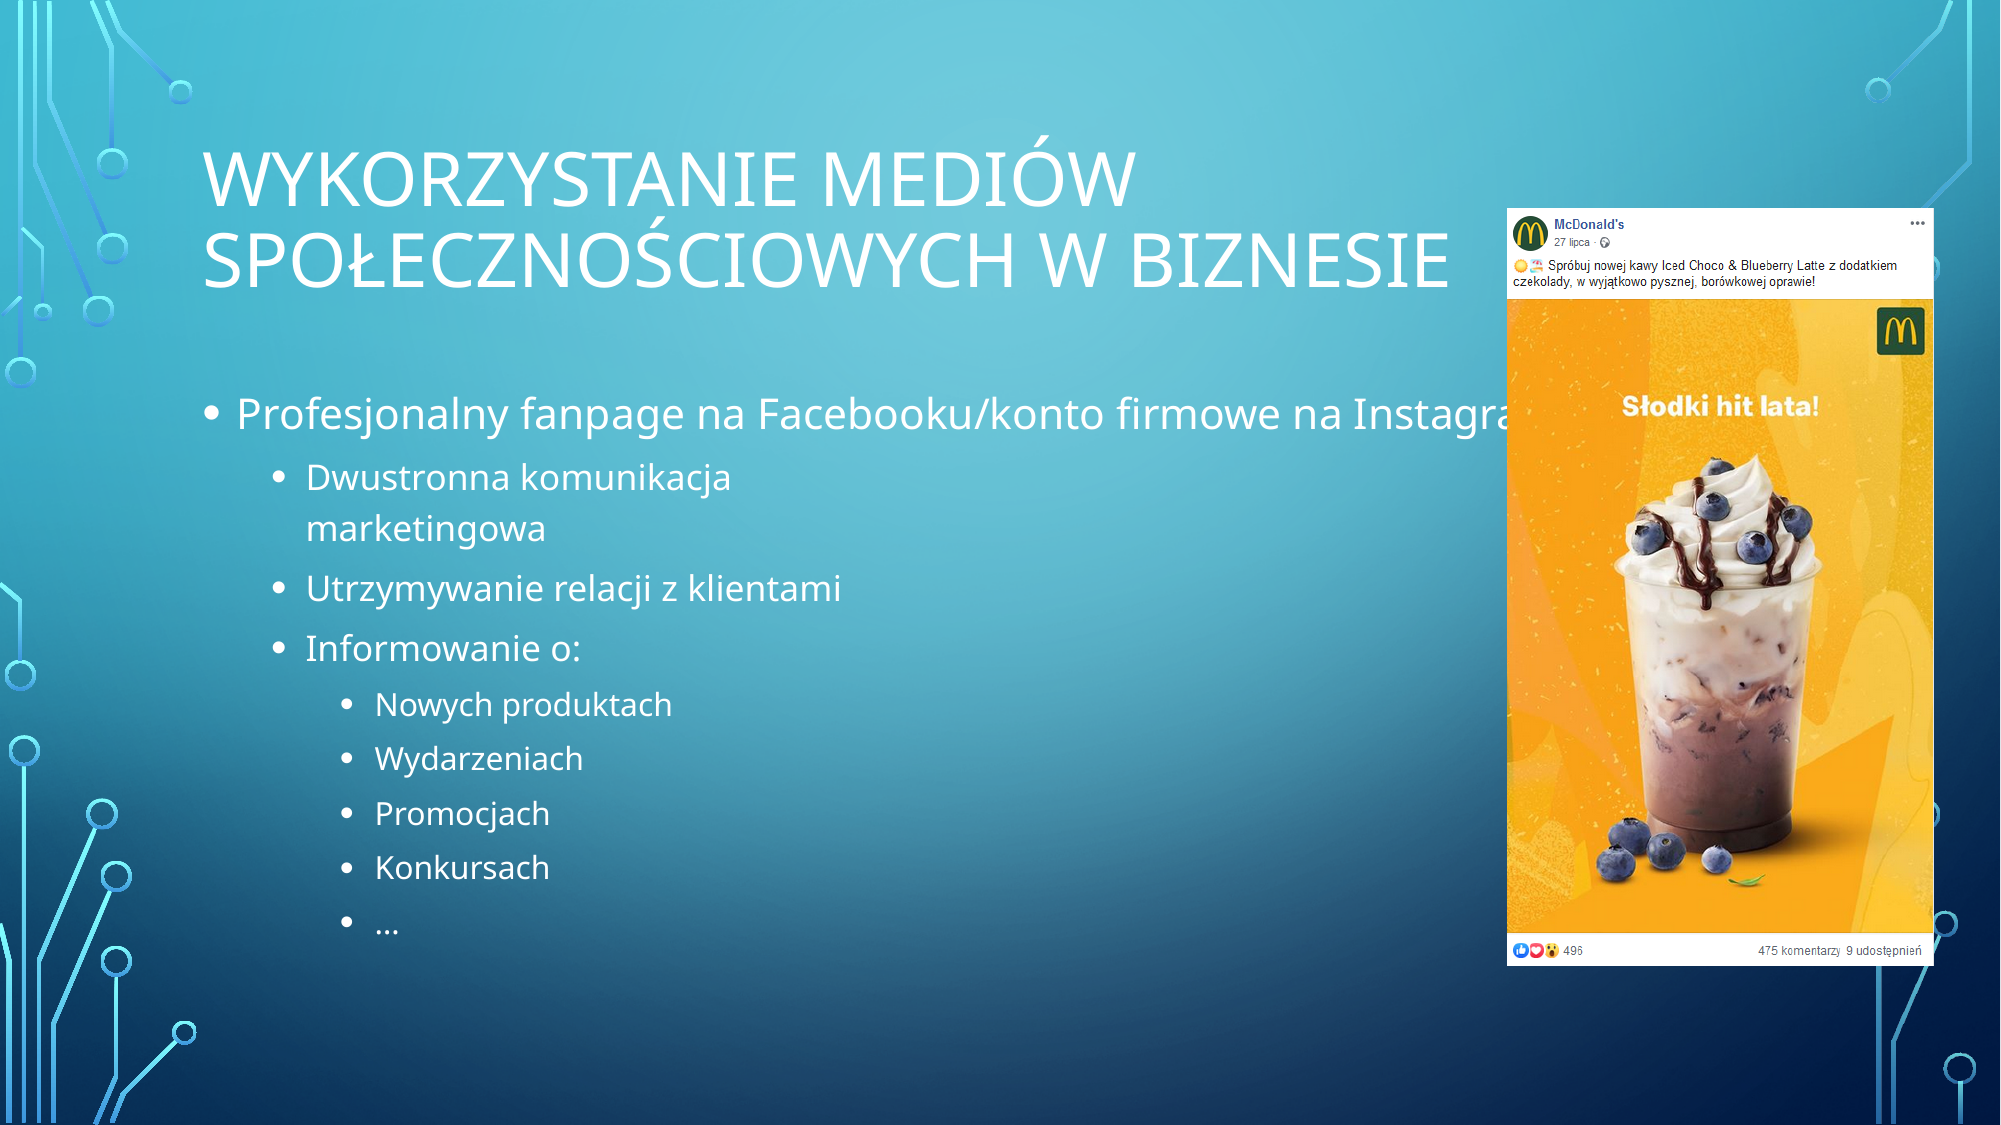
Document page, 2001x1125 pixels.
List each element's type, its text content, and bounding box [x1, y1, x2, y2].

list Profesjonalny fanpage na Facebooku/konto firmowe na Instagramie Dwustronna komunikacja marketingowa Utrzymywanie relacji z klientami Informowanie o: Nowych produktach Wydarzeniach Promocjach Konkursach … [187, 369, 1507, 950]
picture [1507, 207, 1934, 966]
title Wykorzystanie mediów społecznościowych w biznesie [187, 101, 1813, 344]
